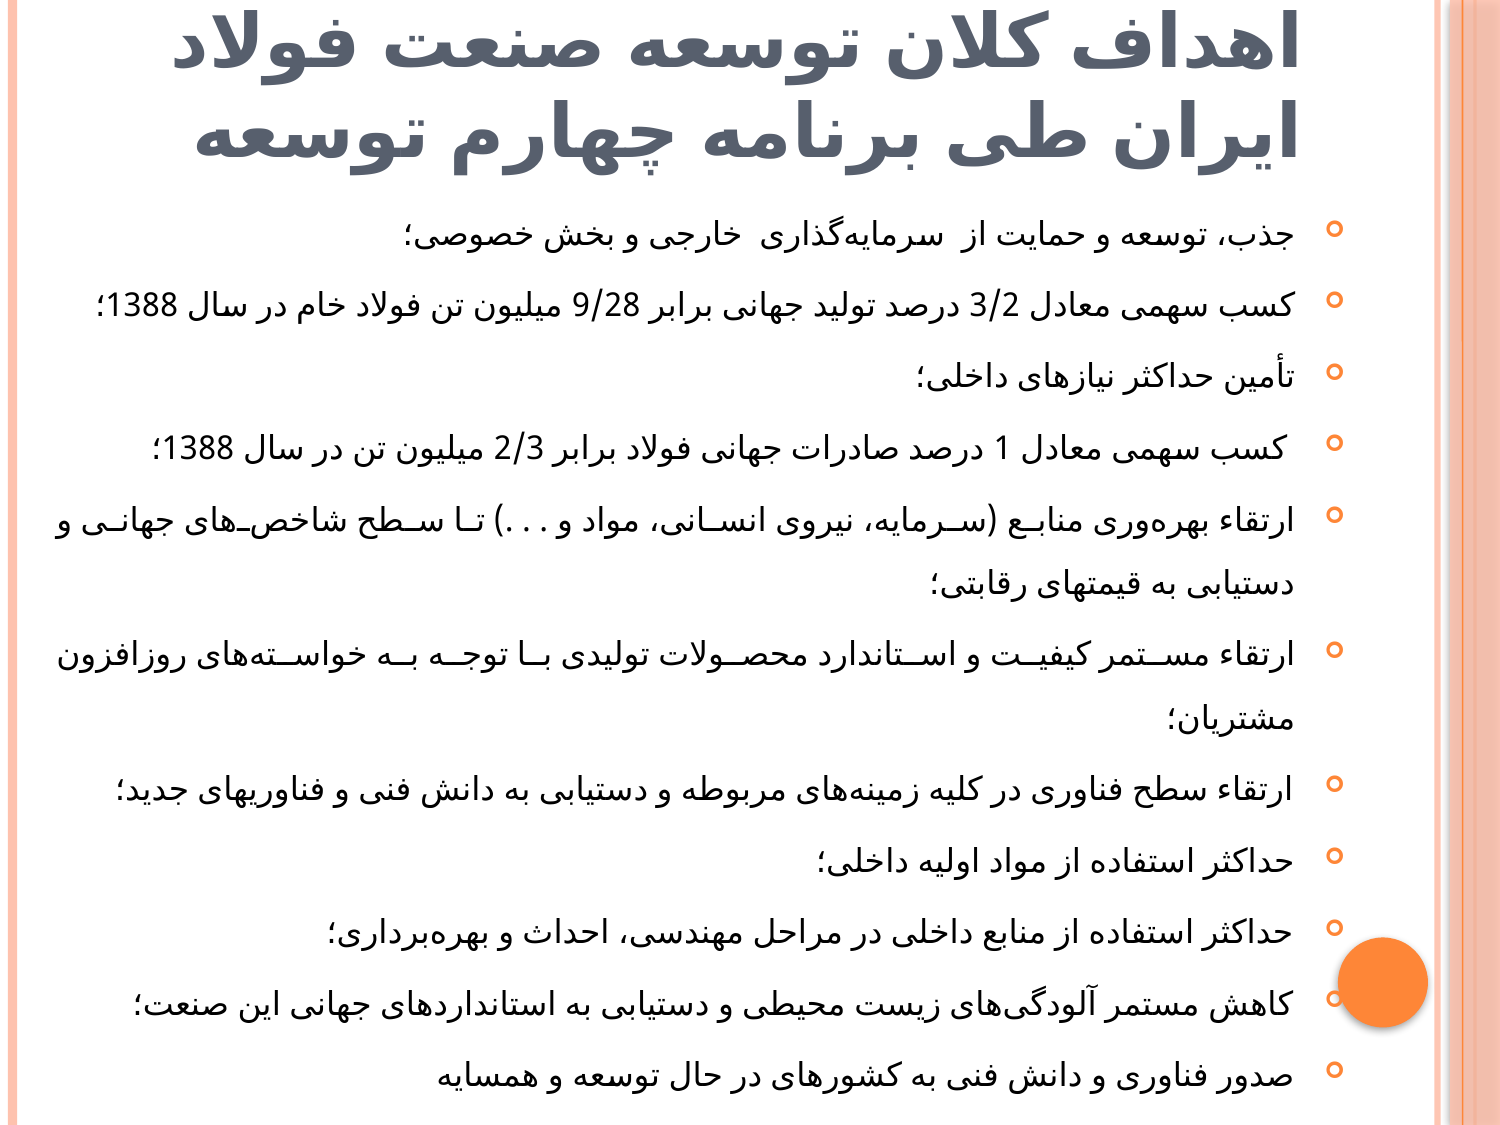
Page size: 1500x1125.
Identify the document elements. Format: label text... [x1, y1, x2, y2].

title اهداف كلان توسعه صنعت فولاد ایران طی برنامه چهارم توسعه [75, 19, 1400, 180]
list جذب، توسعه و حمایت از سرمایه‌گذاری خارجی و بخش خصوصی؛ كسب سهمی معادل 3/2 درصد تولید جهانی برابر 9/28 میلیون تن فولاد خام در سال 1388؛ تأمین حداكثر نیازهای داخلی؛ كسب سهمی معادل 1 درصد صادرات جهانی فولاد برابر 2/3 میلیون تن در سال 1388؛ ارتقاء بهره‌وری منابع (سرمایه، نیروی انسانی، مواد و . . .) تا سطح شاخص‌های جهانی و دستیابی به قیمتهای رقابتی؛ ارتقاء مستمر كیفیت و استاندارد محصولات تولیدی با توجه به خواسته‌های روزافزون مشتریان؛ ارتقاء سطح فناوری در كلیه زمینه‌های مربوطه و دستیابی به دانش فنی و فناوریهای جدید؛ حداكثر استفاده از مواد اولیه داخلی؛ حداكثر استفاده از منابع داخلی در مراحل مهندسی، احداث و بهره‌برداری؛ كاهش مستمر آلودگی‌های زیست محیطی و دستیابی به استانداردهای جهانی این صنعت؛ صدور فناوری و دانش فنی به كشورهای در حال توسعه و همسایه [41, 180, 1353, 1106]
